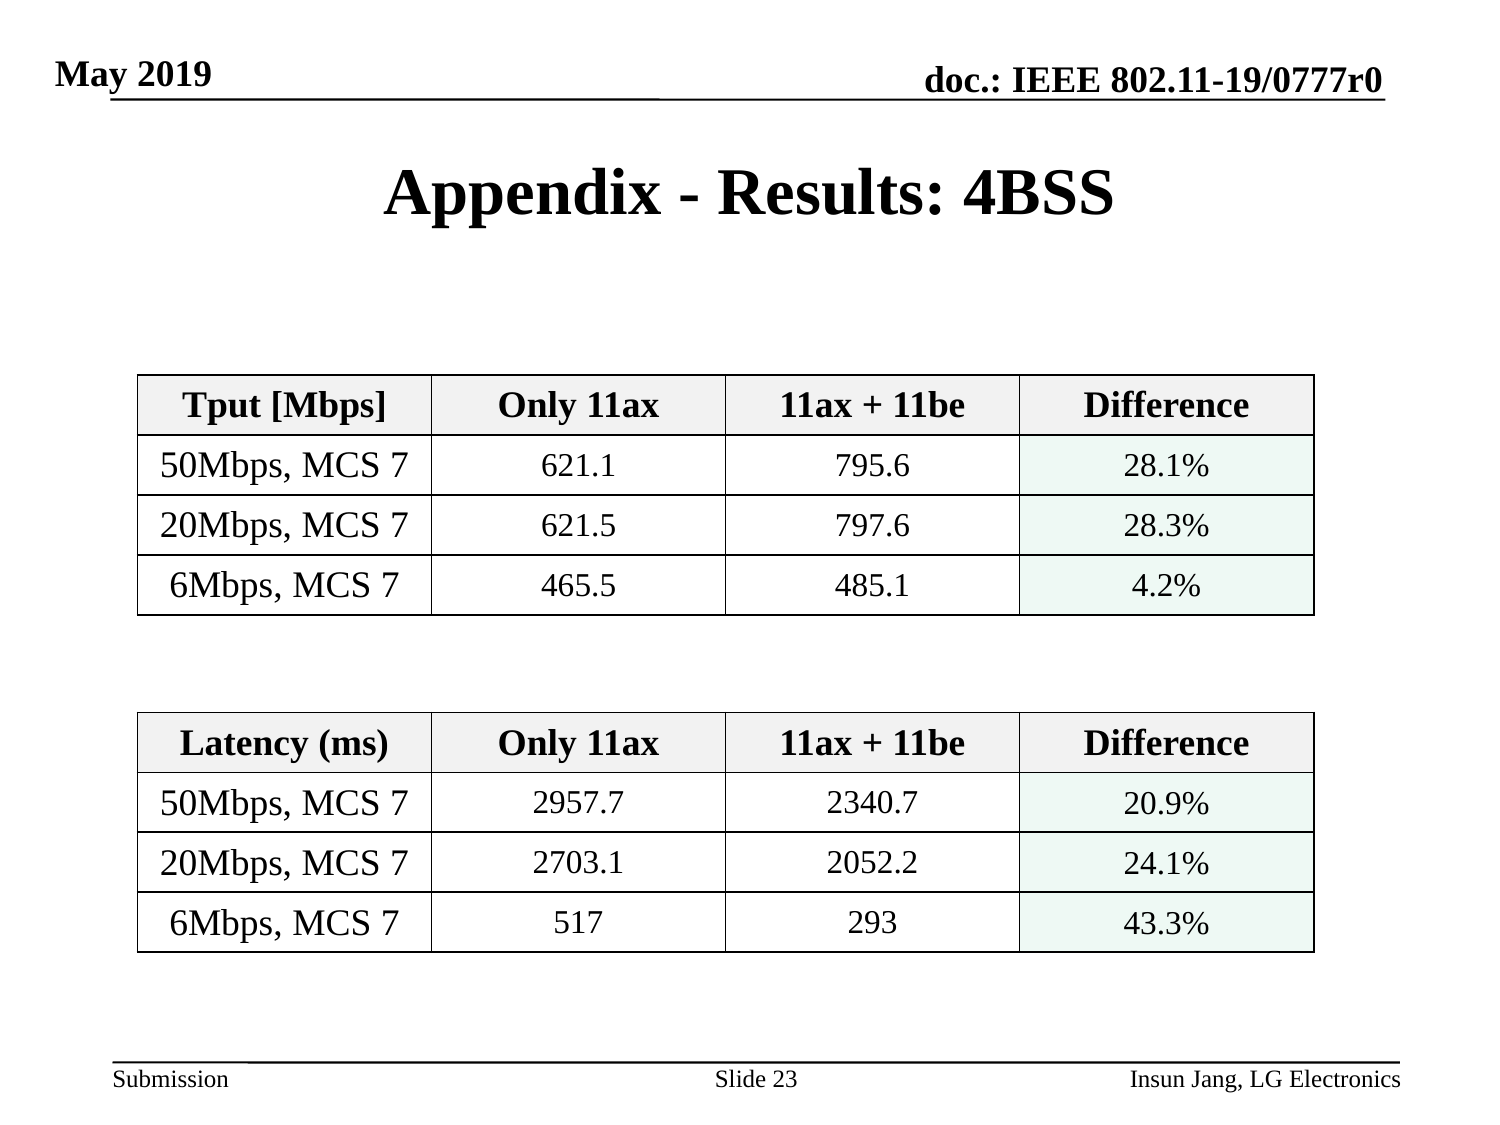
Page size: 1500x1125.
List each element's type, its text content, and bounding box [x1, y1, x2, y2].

table_cell 50Mbps, MCS 7 [138, 773, 431, 831]
table_cell 43.3% [1020, 893, 1313, 951]
table_cell 20Mbps, MCS 7 [138, 496, 431, 554]
table_header 11ax + 11be [726, 713, 1019, 772]
table_cell 6Mbps, MCS 7 [138, 556, 431, 614]
footer Insun Jang, LG Electronics [1125, 1061, 1402, 1093]
table_header 11ax + 11be [726, 376, 1019, 434]
table_cell 465.5 [432, 556, 725, 614]
table_cell 24.1% [1020, 833, 1313, 891]
table_cell 795.6 [726, 436, 1019, 494]
table_header Only 11ax [432, 376, 725, 434]
table_cell 2052.2 [726, 833, 1019, 891]
table_cell 2957.7 [432, 773, 725, 831]
table_cell 517 [432, 893, 725, 951]
table_cell 293 [726, 893, 1019, 951]
table_cell 20Mbps, MCS 7 [138, 833, 431, 891]
table_cell 28.1% [1020, 436, 1313, 494]
table_cell 621.5 [432, 496, 725, 554]
list [112, 287, 1388, 1000]
table_cell 485.1 [726, 556, 1019, 614]
table_header Latency (ms) [138, 713, 431, 772]
table_cell 2703.1 [432, 833, 725, 891]
table_header Tput [Mbps] [138, 376, 431, 434]
table_header Difference [1020, 376, 1313, 434]
table_cell 2340.7 [726, 773, 1019, 831]
table_cell 20.9% [1020, 773, 1313, 831]
table_header Only 11ax [432, 713, 725, 772]
slide_number Slide 23 [712, 1061, 800, 1093]
table_cell 797.6 [726, 496, 1019, 554]
table_cell 50Mbps, MCS 7 [138, 436, 431, 494]
table_header Difference [1020, 713, 1313, 772]
title Appendix - Results: 4BSS [112, 112, 1388, 263]
table_cell 621.1 [432, 436, 725, 494]
table_cell 4.2% [1020, 556, 1313, 614]
table_cell 28.3% [1020, 496, 1313, 554]
table_cell 6Mbps, MCS 7 [138, 893, 431, 951]
